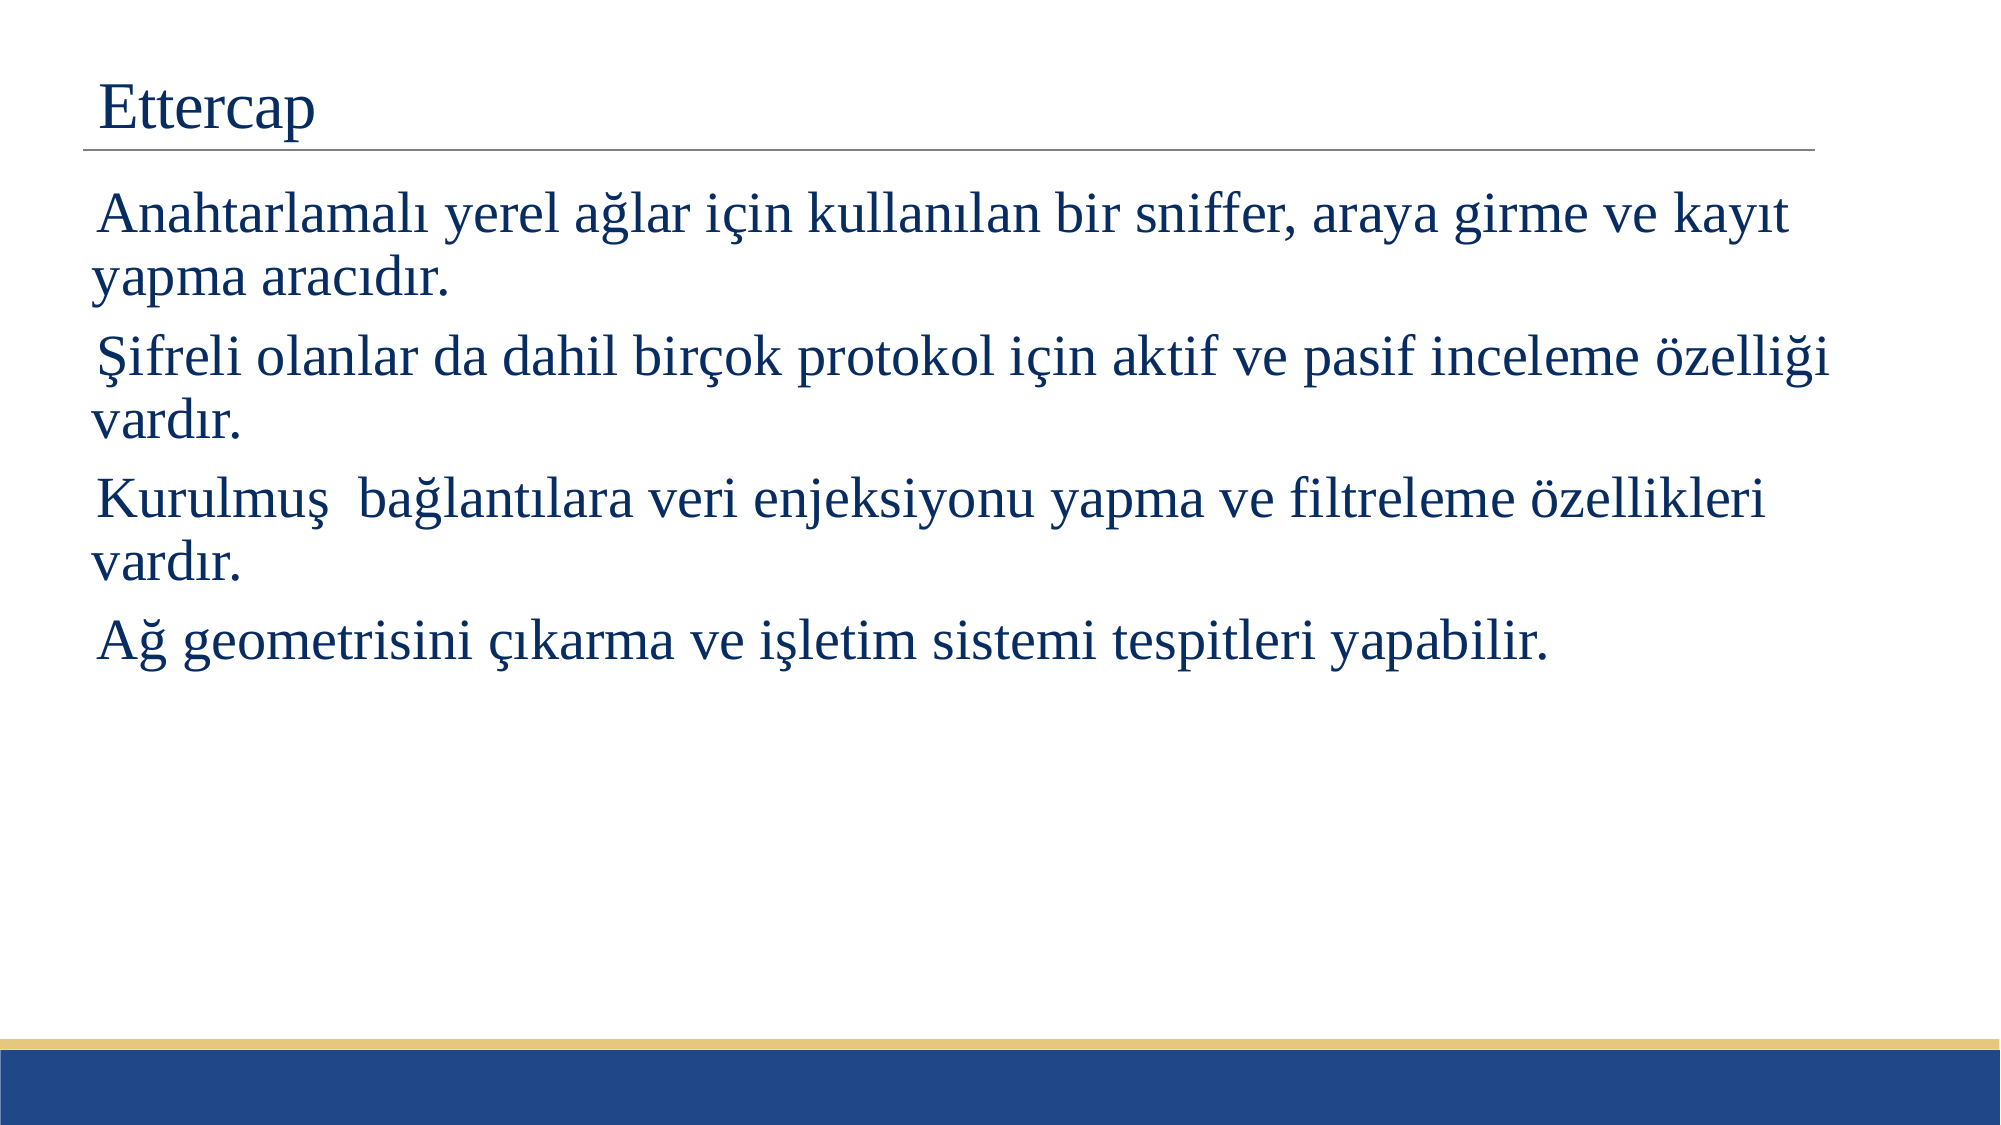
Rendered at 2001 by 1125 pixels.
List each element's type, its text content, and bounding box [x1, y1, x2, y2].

title Ettercap [83, 47, 1830, 150]
list Anahtarlamalı yerel ağlar için kullanılan bir sniffer, araya girme ve kayıt yapma aracıdır. Şifreli olanlar da dahil birçok protokol için aktif ve pasif inceleme özelliği vardır. Kurulmuş bağlantılara veri enjeksiyonu yapma ve filtreleme özellikleri vardır. Ağ geometrisini çıkarma ve işletim sistemi tespitleri yapabilir. [83, 174, 1917, 963]
